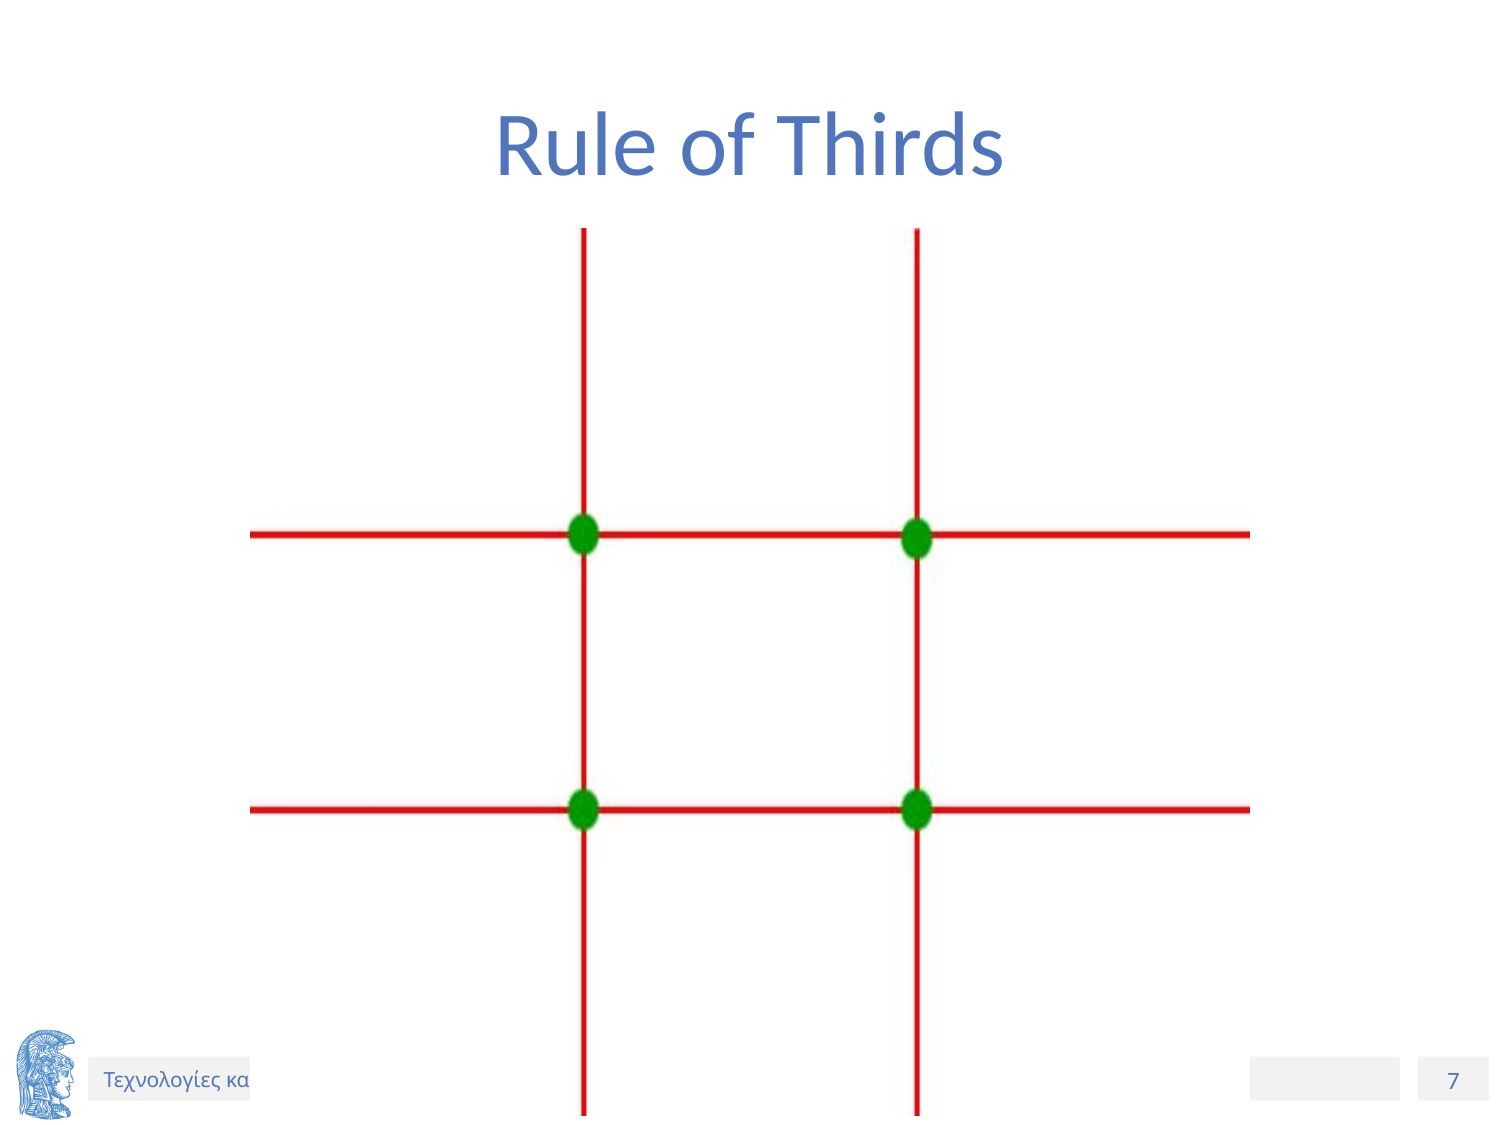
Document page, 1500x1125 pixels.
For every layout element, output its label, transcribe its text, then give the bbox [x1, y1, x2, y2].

picture [88, 228, 1412, 1117]
title Rule of Thirds [75, 45, 1425, 233]
picture [9, 1026, 81, 1120]
